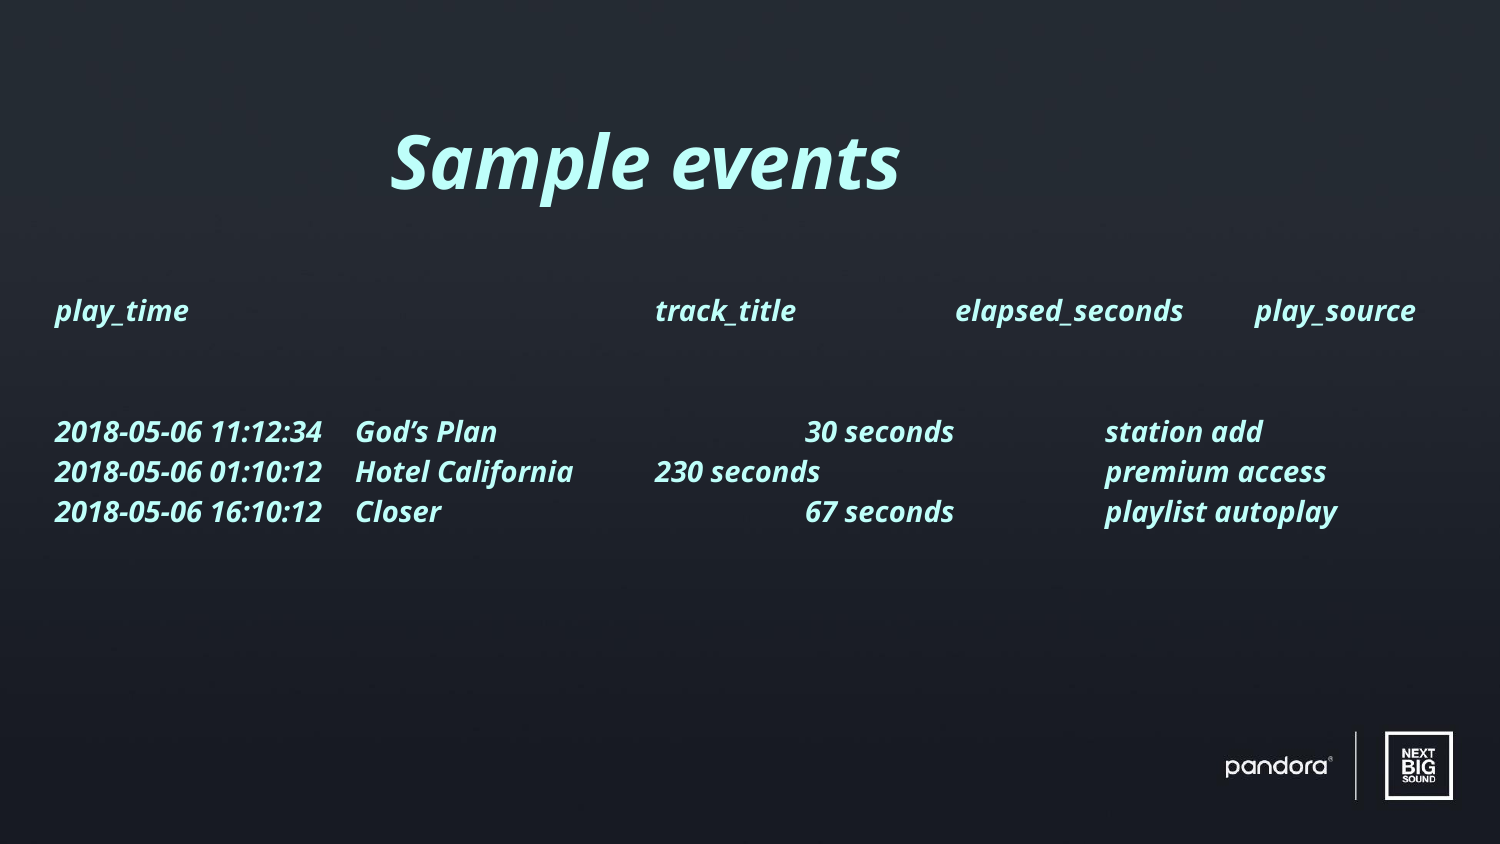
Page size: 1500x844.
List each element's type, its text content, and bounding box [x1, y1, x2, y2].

list play_time track_title elapsed_seconds play_source 2018-05-06 11:12:34 God’s Plan 30 seconds station add 2018-05-06 01:10:12 Hotel California 230 seconds premium access 2018-05-06 16:10:12 Closer 67 seconds playlist autoplay [40, 195, 1461, 614]
text_box Sample events [0, 86, 1461, 195]
picture [0, 0, 1500, 844]
